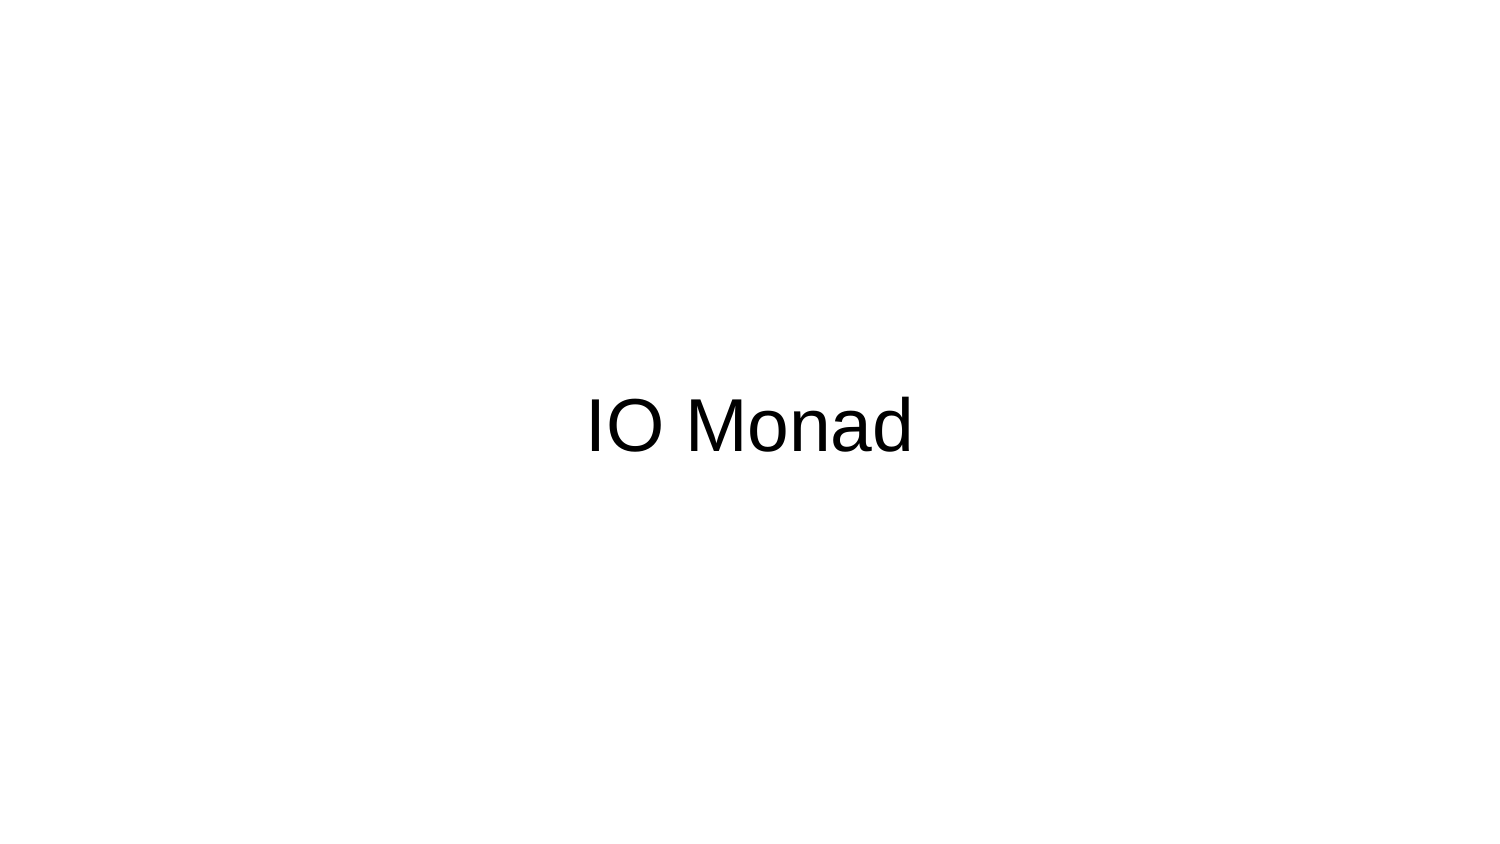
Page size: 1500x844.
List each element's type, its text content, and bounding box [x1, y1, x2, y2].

title IO Monad [51, 352, 1449, 491]
